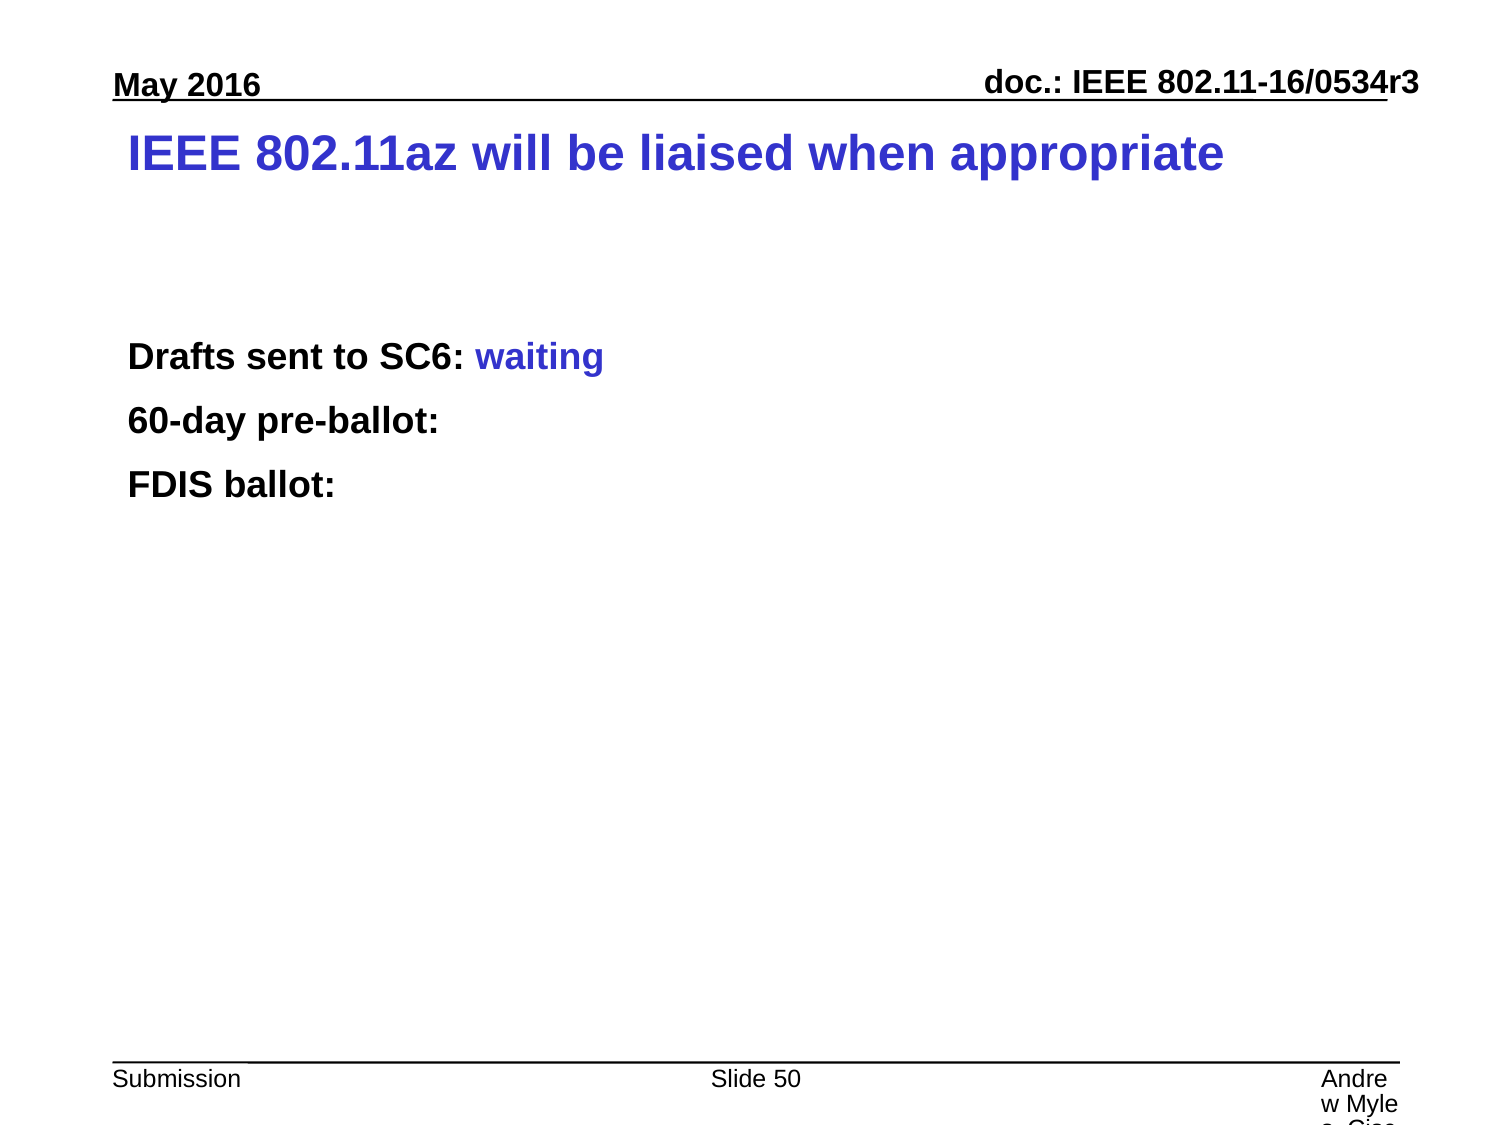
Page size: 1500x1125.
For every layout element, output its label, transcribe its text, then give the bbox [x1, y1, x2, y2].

footer Andrew Myles, Cisco [1320, 1061, 1402, 1093]
title IEEE 802.11az will be liaised when appropriate [112, 112, 1388, 288]
list Drafts sent to SC6: waiting 60-day pre-ballot: FDIS ballot: [112, 324, 1388, 1000]
slide_number Slide 50 [709, 1061, 803, 1093]
